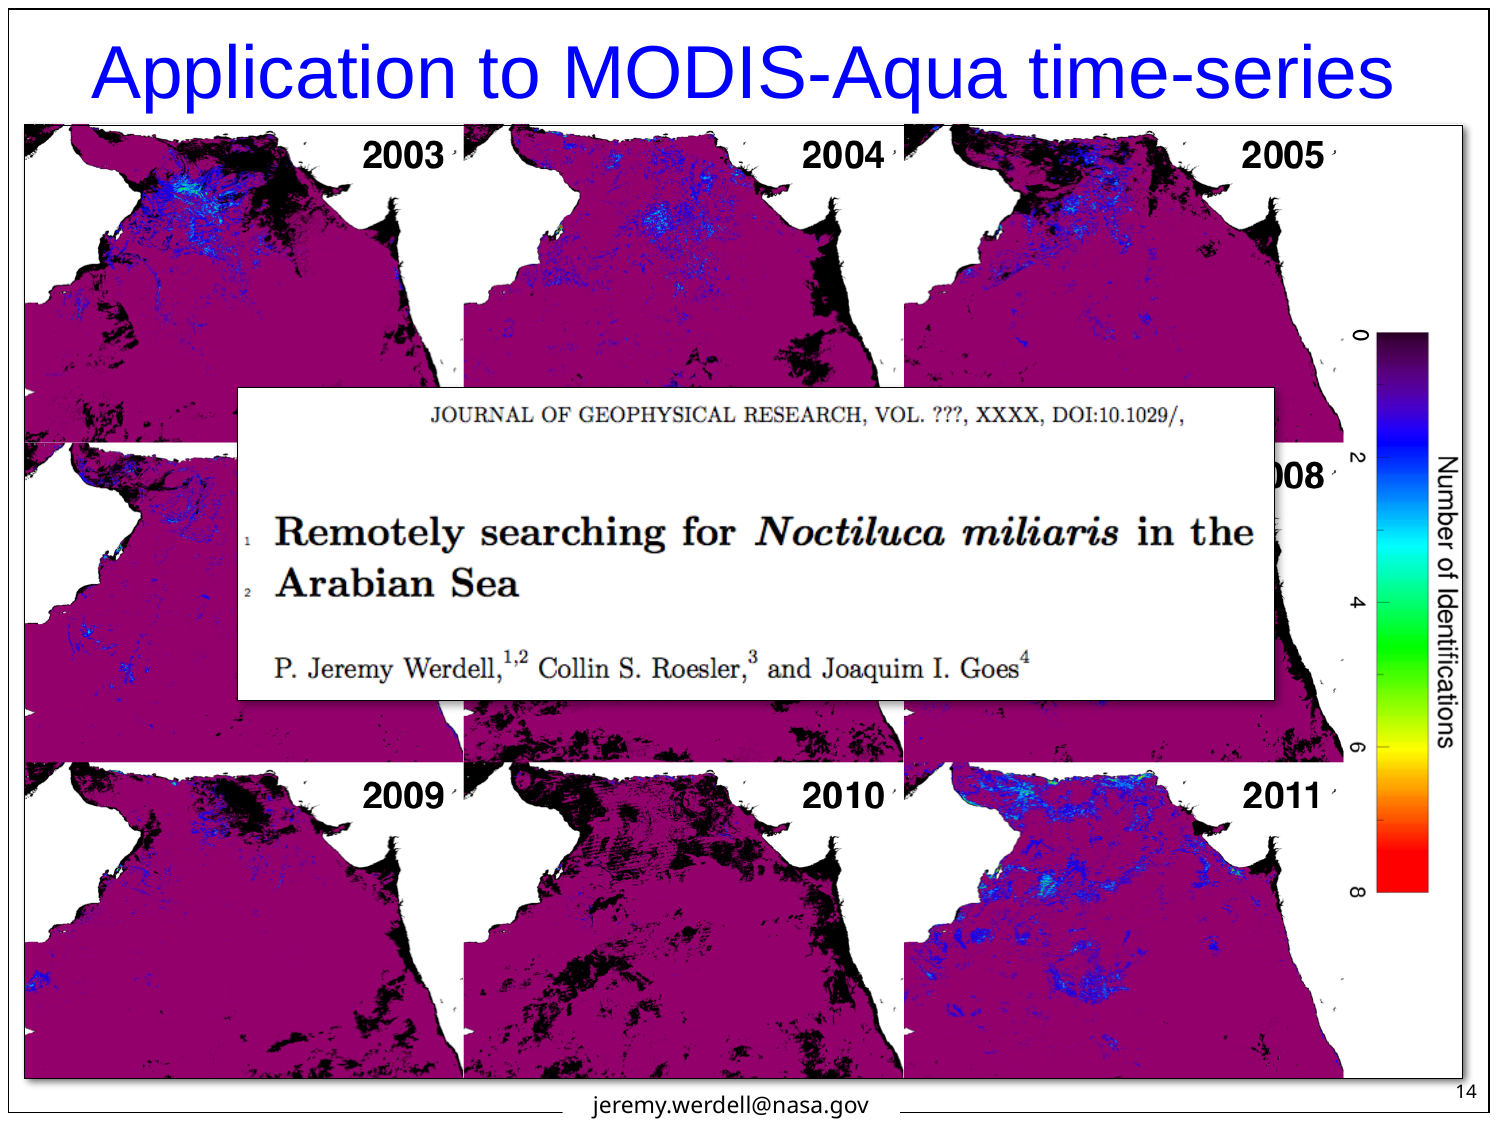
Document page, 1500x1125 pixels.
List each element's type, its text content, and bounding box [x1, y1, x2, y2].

slide_number 14 [1404, 1071, 1493, 1110]
footer jeremy.werdell@nasa.gov [562, 1088, 901, 1125]
picture [24, 124, 1463, 1079]
title Application to MODIS-Aqua time-series [62, 24, 1426, 113]
